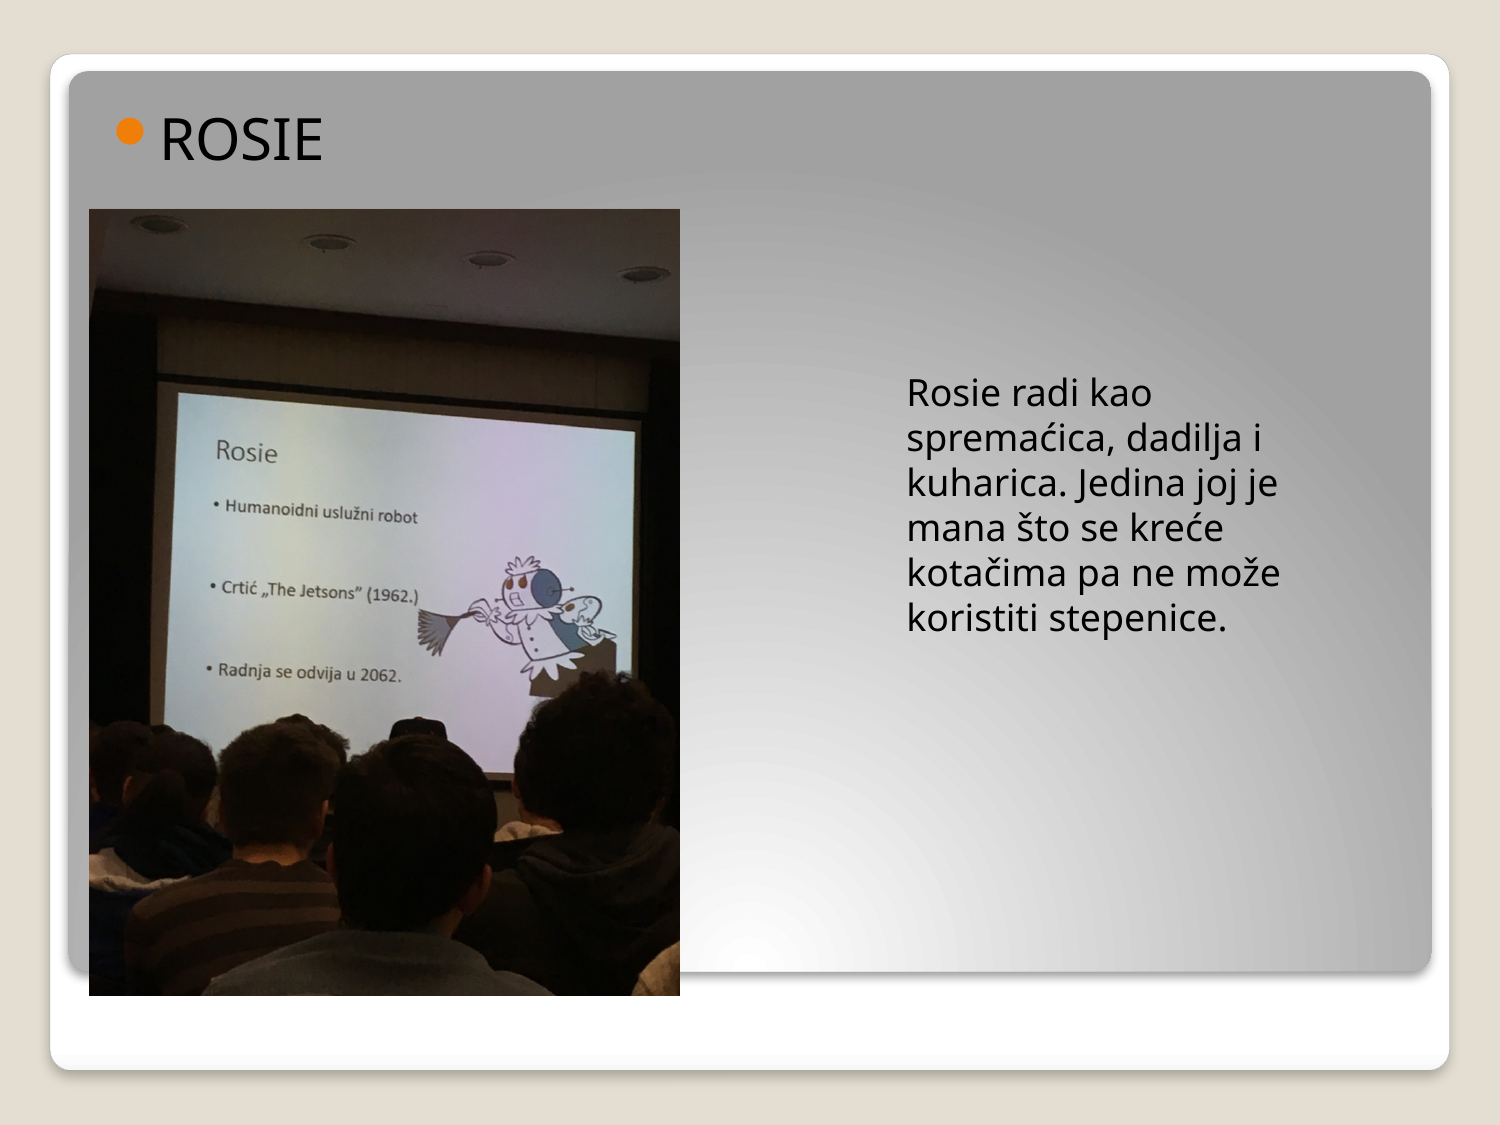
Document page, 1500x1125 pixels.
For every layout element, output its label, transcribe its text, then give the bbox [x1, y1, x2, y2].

picture [0, 209, 778, 995]
text_box Rosie radi kao spremaćica, dadilja i kuharica. Jedina joj je mana što se kreće kotačima pa ne može koristiti stepenice. [891, 361, 1317, 647]
list ROSIE [82, 86, 1425, 774]
